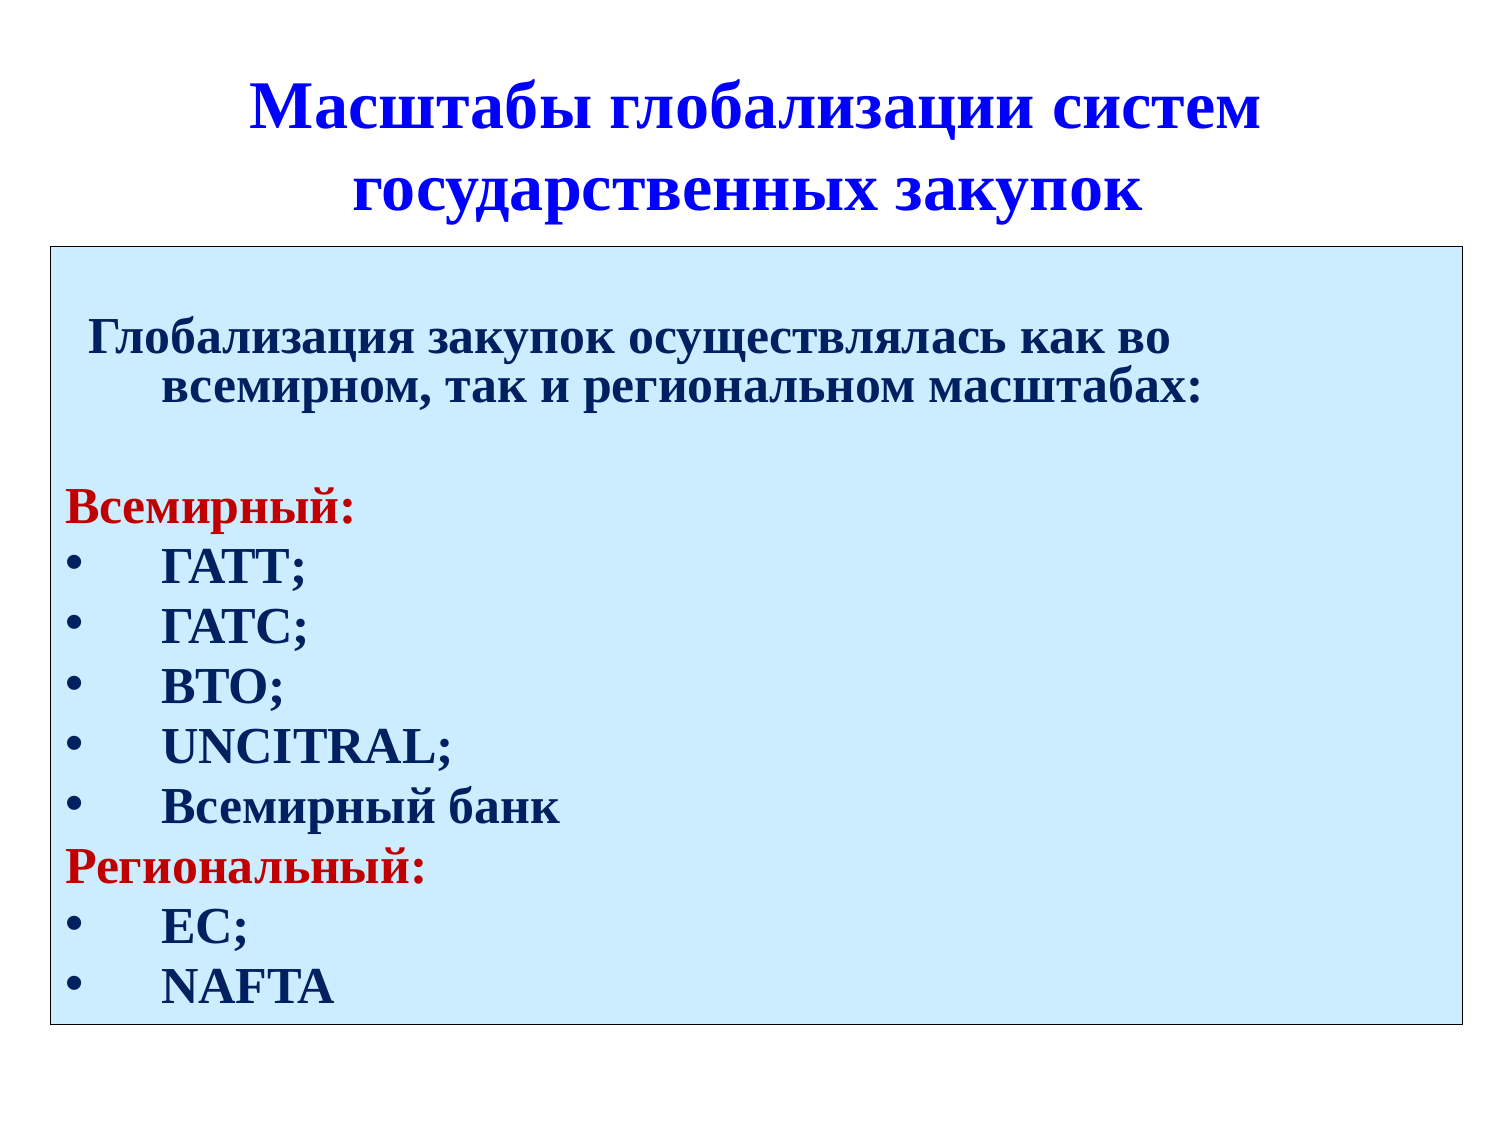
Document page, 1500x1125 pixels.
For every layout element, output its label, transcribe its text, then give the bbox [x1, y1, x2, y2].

title Масштабы глобализации систем государственных закупок [50, 0, 1463, 232]
list Глобализация закупок осуществлялась как во всемирном, так и региональном масштабах: Всемирный: ГАТТ; ГАТС; ВТО; UNCITRAL; Всемирный банк Региональный: EC; NAFTA [50, 246, 1463, 1025]
